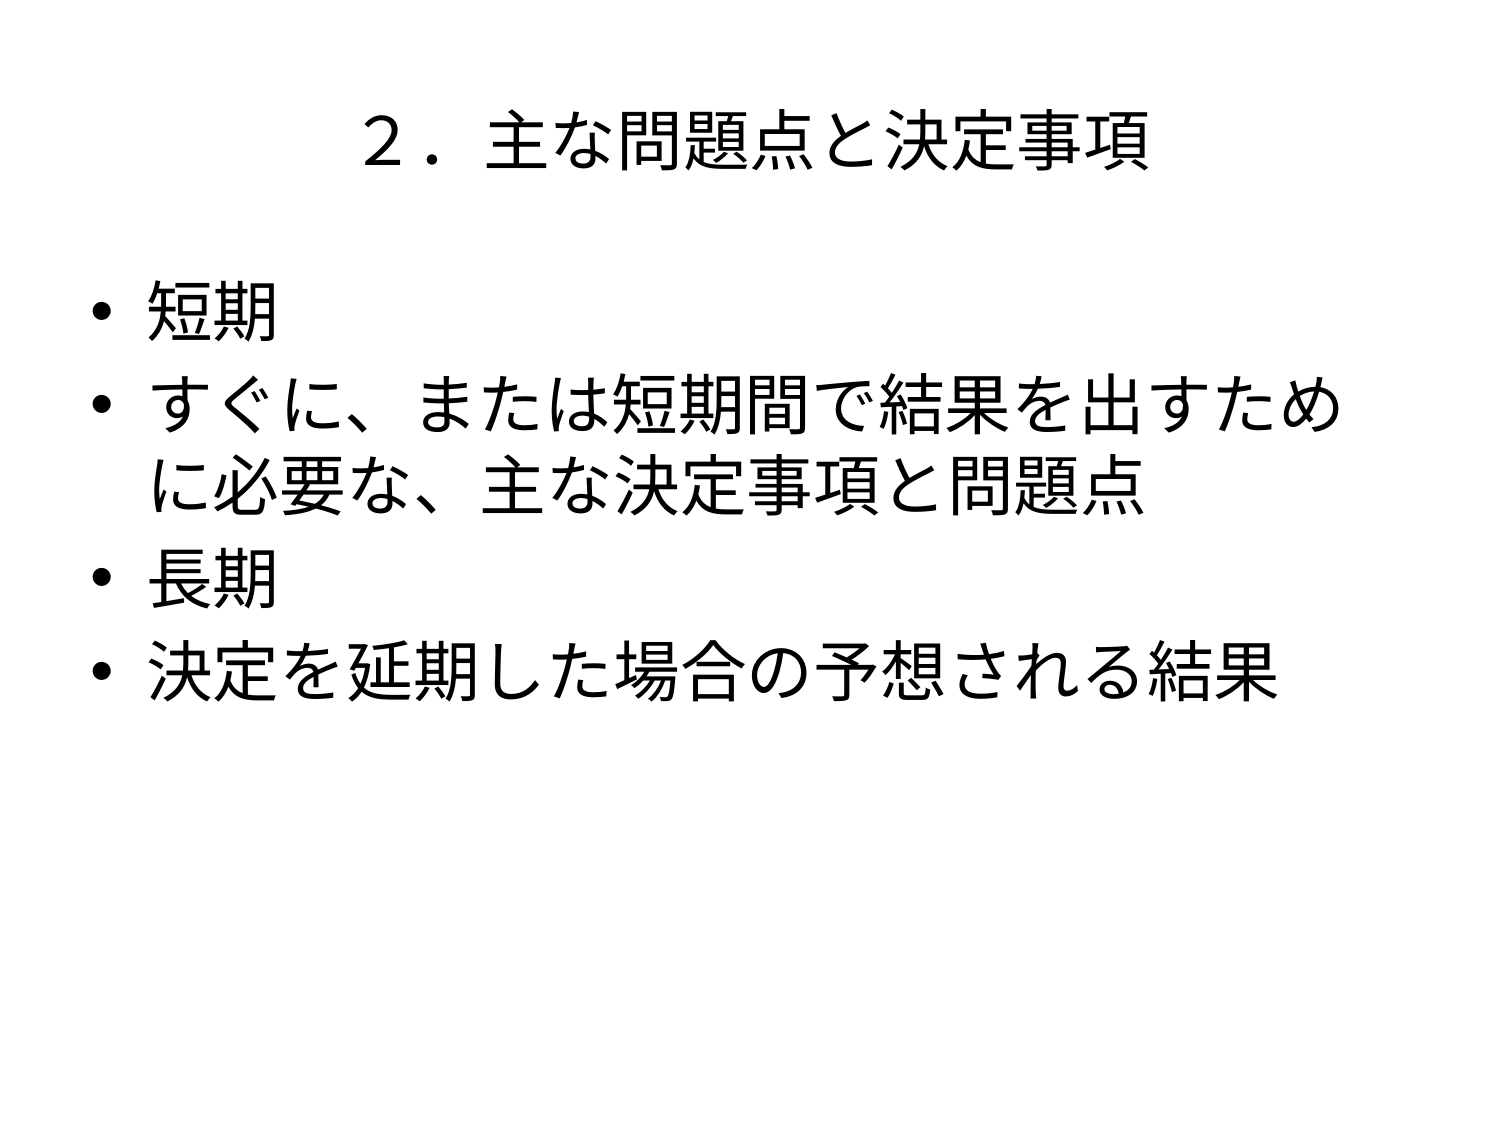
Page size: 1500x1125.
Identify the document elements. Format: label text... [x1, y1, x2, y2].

list 短期 すぐに、または短期間で結果を出すために必要な、主な決定事項と問題点 長期 決定を延期した場合の予想される結果 [75, 262, 1425, 1005]
title ２．主な問題点と決定事項 [75, 45, 1425, 233]
